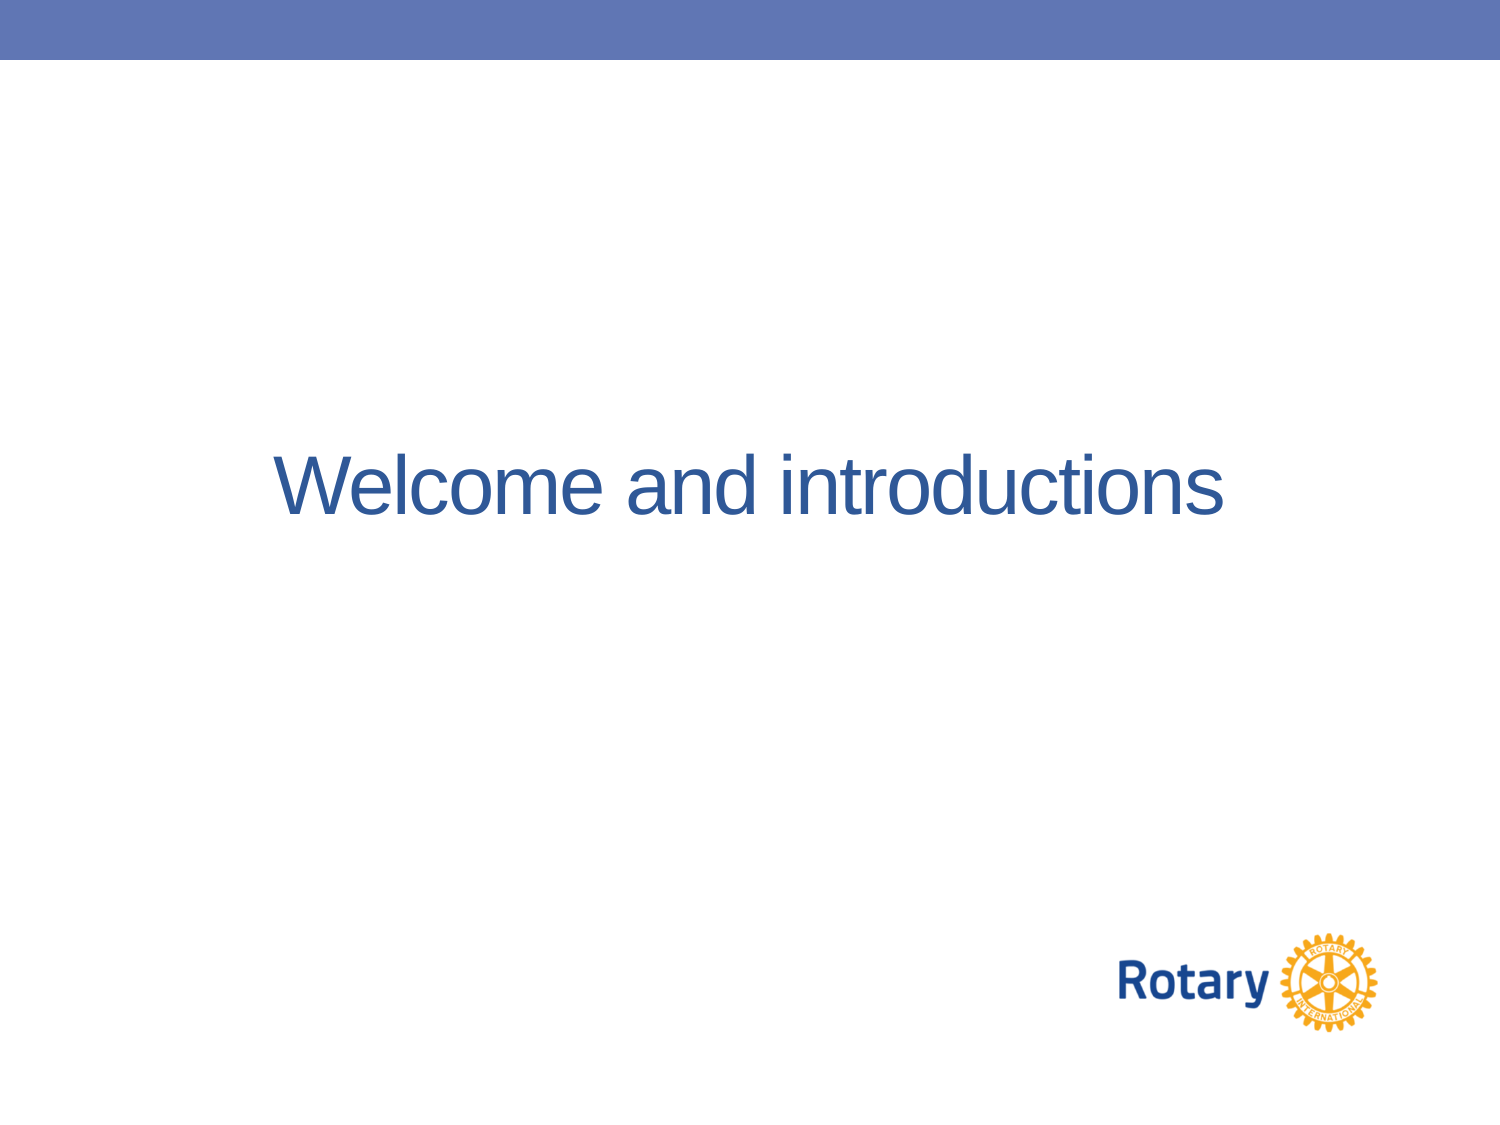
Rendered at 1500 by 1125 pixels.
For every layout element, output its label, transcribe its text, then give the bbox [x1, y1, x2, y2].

title Welcome and introductions [75, 399, 1425, 563]
picture [1112, 932, 1383, 1034]
